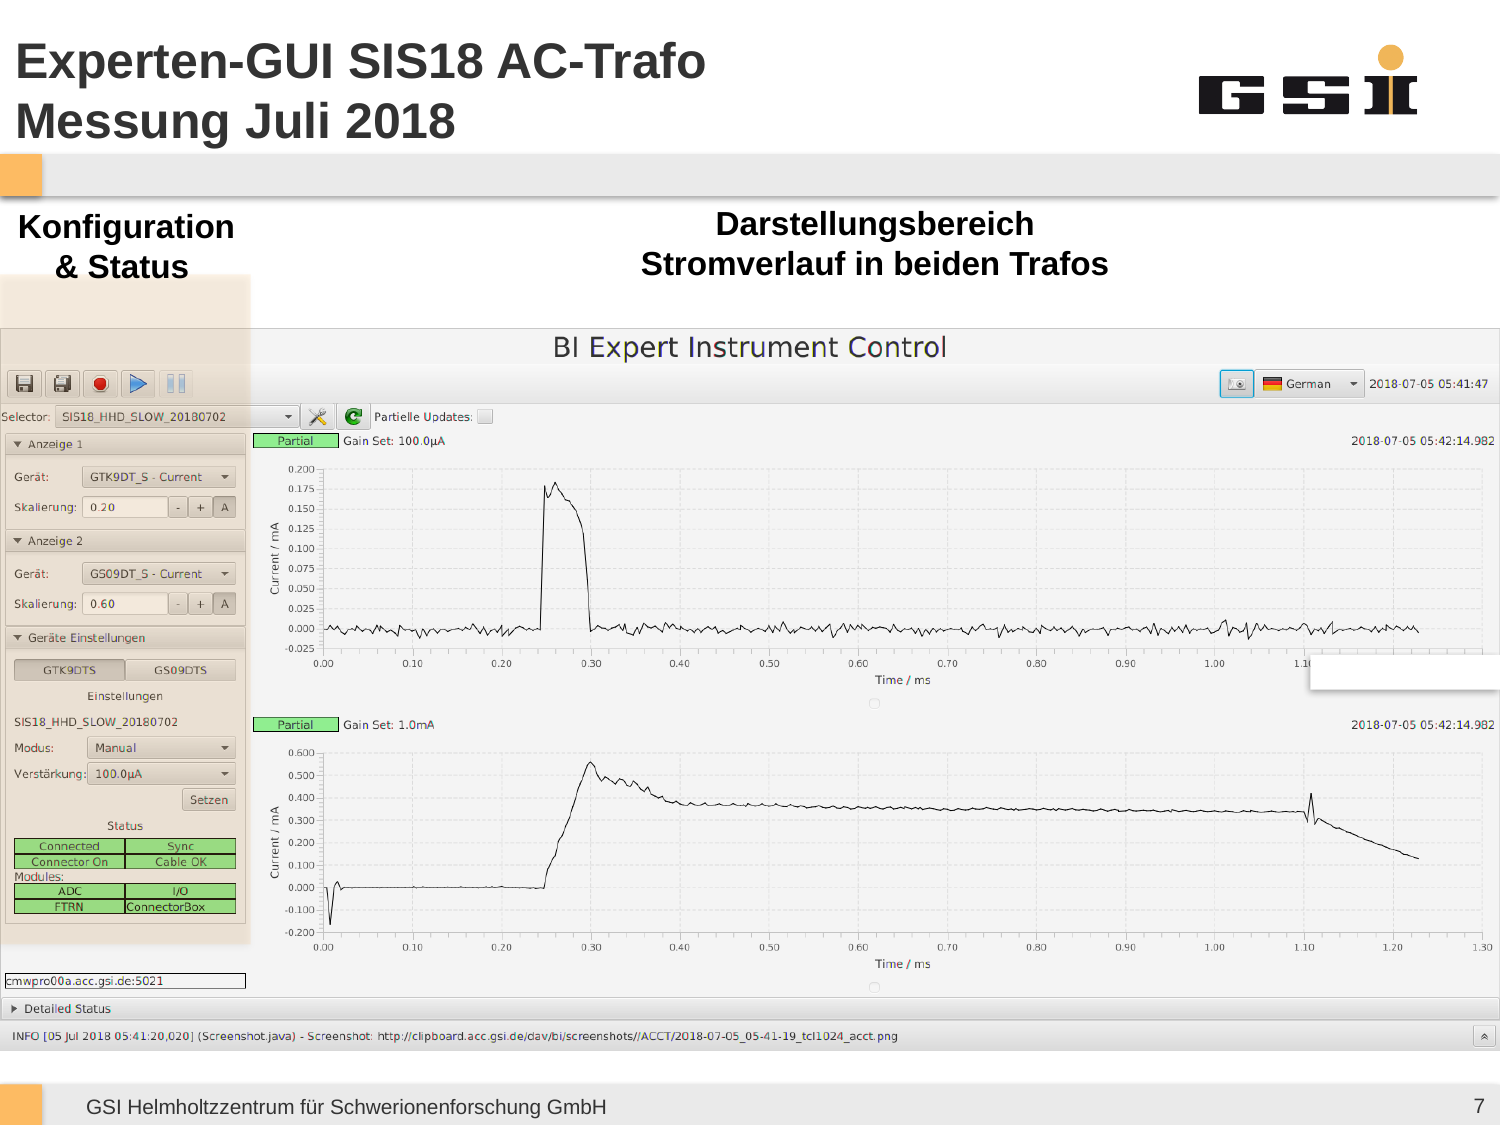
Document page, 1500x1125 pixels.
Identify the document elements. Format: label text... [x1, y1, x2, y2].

text_box Experten-GUI SIS18 AC-Trafo Messung Juli 2018 [0, 0, 1500, 156]
text_box Darstellungsbereich Stromverlauf in beiden Trafos [250, 195, 1500, 290]
text_box [0, 274, 252, 327]
slide_number 7 [1406, 1074, 1500, 1125]
picture [0, 328, 1500, 1051]
text_box Konfiguration & Status [2, 197, 251, 293]
